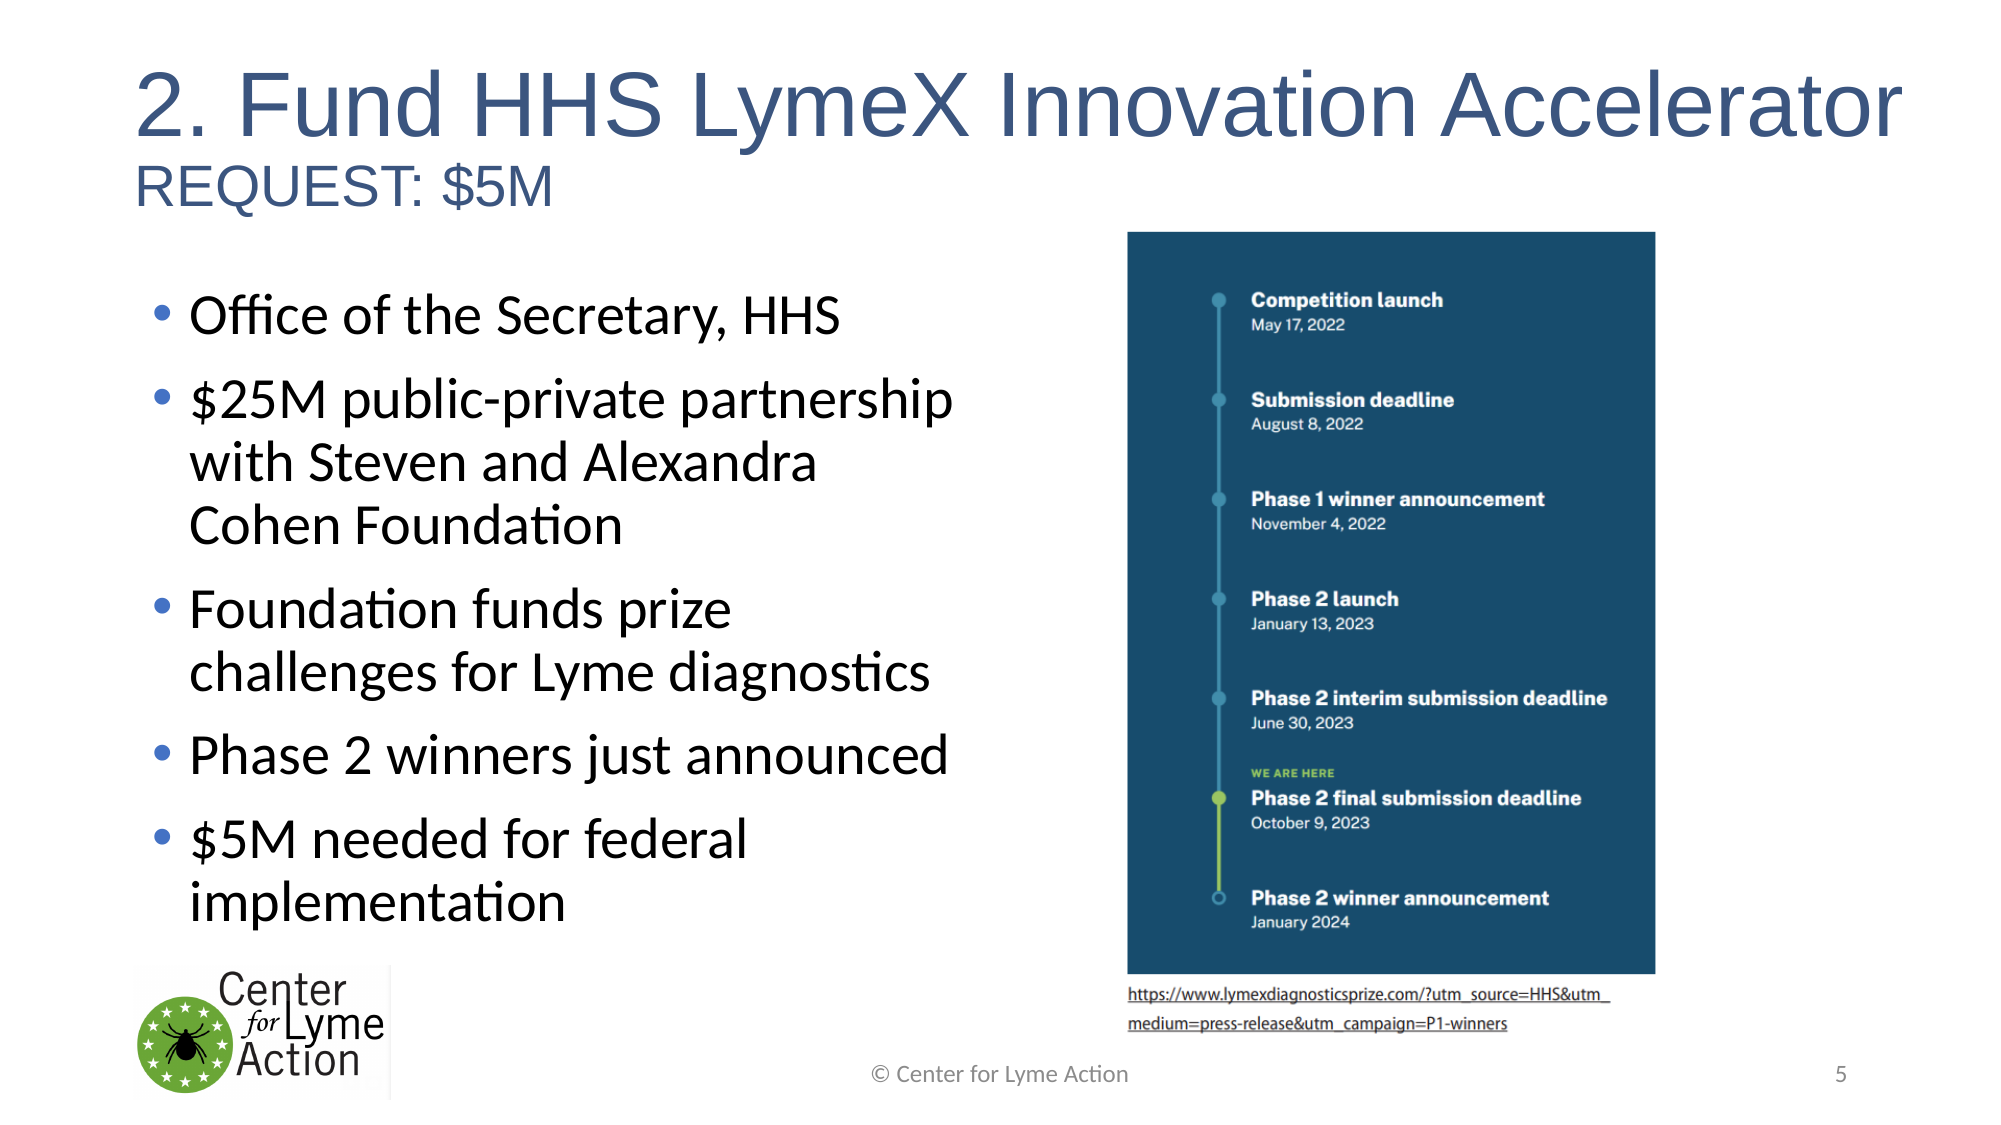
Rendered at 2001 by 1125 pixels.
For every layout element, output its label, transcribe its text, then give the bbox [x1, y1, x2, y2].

picture [1115, 211, 1669, 1043]
slide_number 5 [1412, 1042, 1863, 1103]
picture [133, 965, 391, 1100]
list Office of the Secretary, HHS $25M public-private partnership with Steven and Alexandra Cohen Foundation Foundation funds prize challenges for Lyme diagnostics Phase 2 winners just announced $5M needed for federal implementation [137, 276, 988, 991]
slide_number © Center for Lyme Action [774, 1042, 1225, 1103]
title 2. Fund HHS LymeX Innovation Accelerator REQUEST: $5M [119, 0, 1944, 278]
